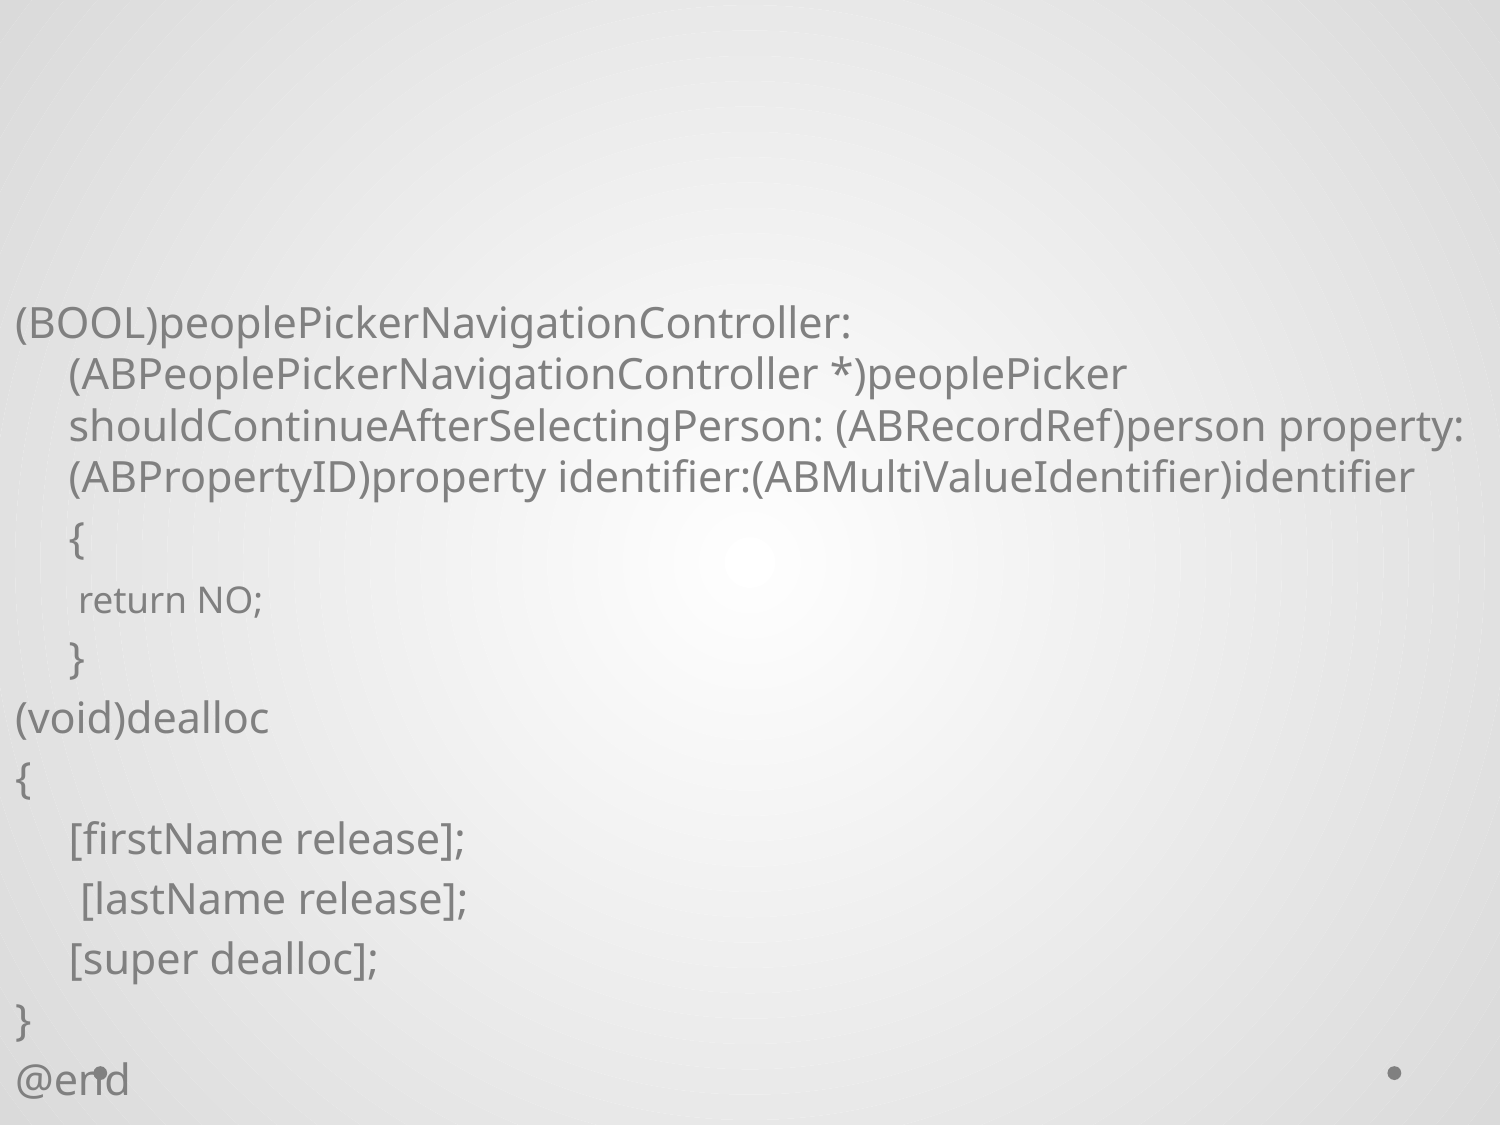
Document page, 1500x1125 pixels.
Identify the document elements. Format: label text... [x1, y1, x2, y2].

list (BOOL)peoplePickerNavigationController: (ABPeoplePickerNavigationController *)peoplePicker shouldContinueAfterSelectingPerson: (ABRecordRef)person property:(ABPropertyID)property identifier:(ABMultiValueIdentifier)identifier { return NO; } (void)dealloc { [firstName release]; [lastName release]; [super dealloc]; } @end [0, 287, 1500, 1125]
